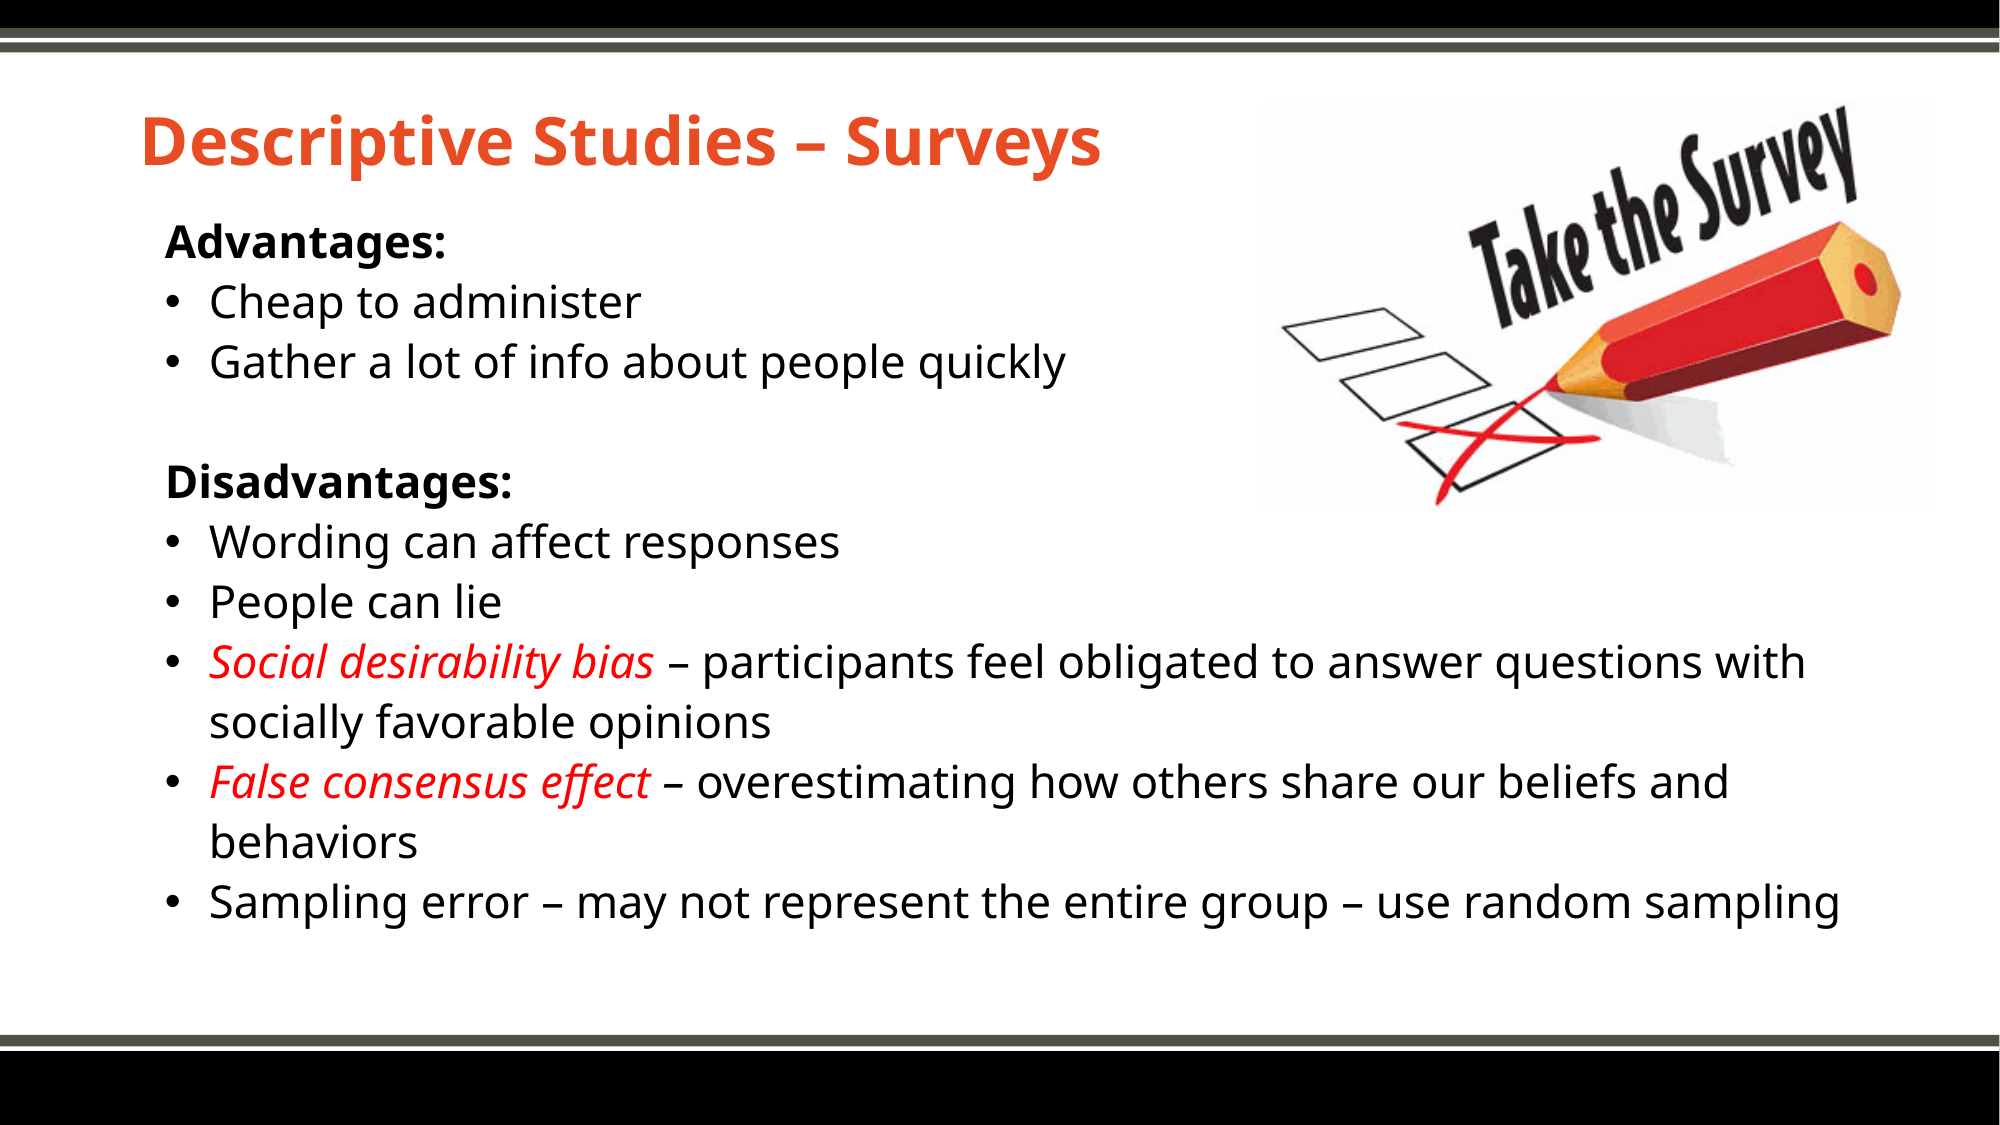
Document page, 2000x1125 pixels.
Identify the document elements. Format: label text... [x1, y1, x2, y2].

list Advantages: Cheap to administer Gather a lot of info about people quickly Disadvantages: Wording can affect responses People can lie Social desirability bias – participants feel obligated to answer questions with socially favorable opinions False consensus effect – overestimating how others share our beliefs and behaviors Sampling error – may not represent the entire group – use random sampling [149, 200, 1863, 988]
title Descriptive Studies – Surveys [124, 99, 1259, 188]
picture [1261, 99, 1936, 513]
